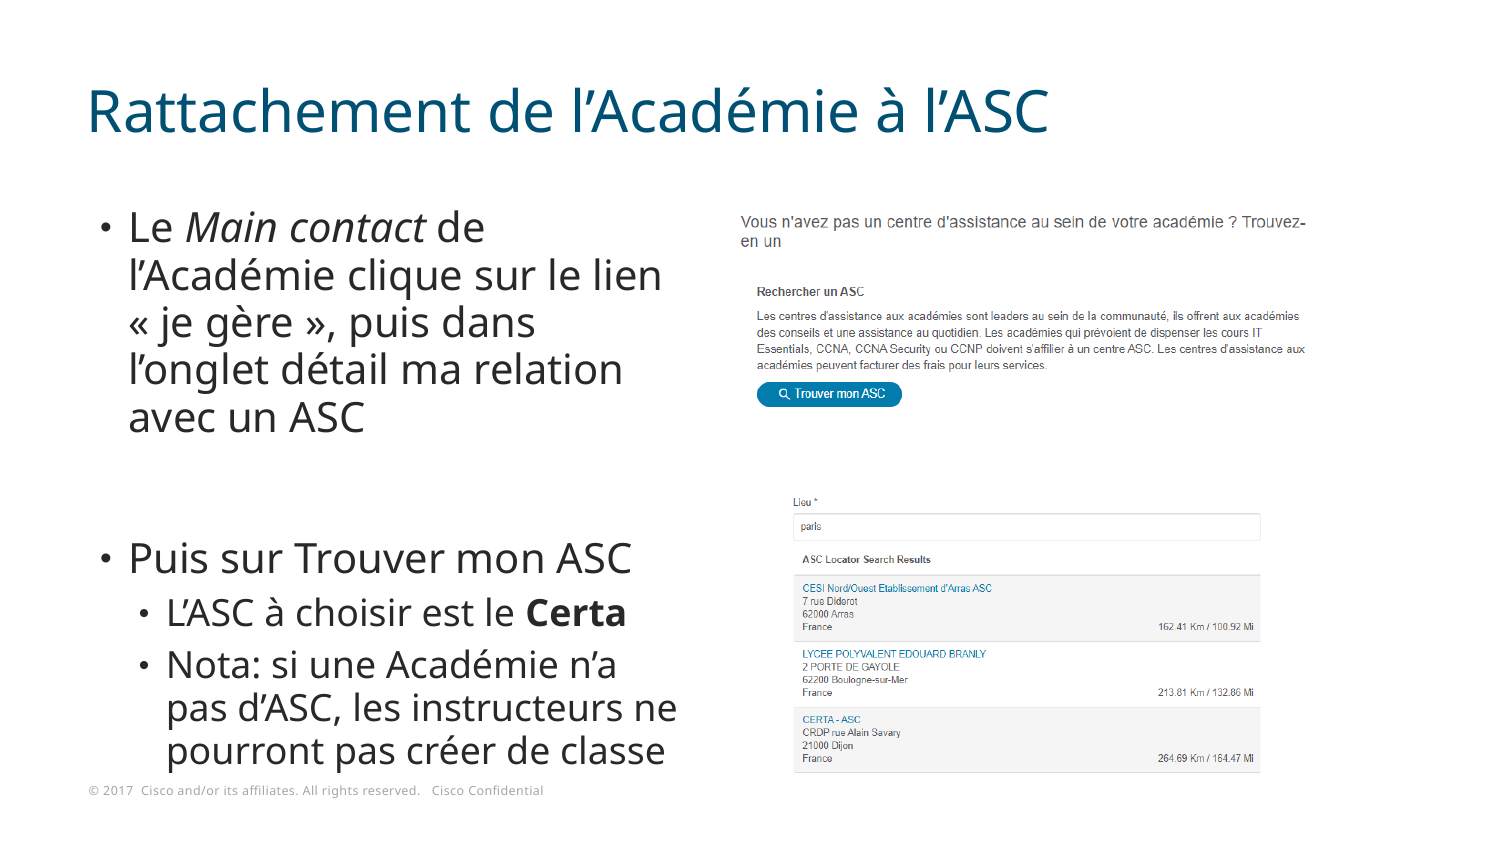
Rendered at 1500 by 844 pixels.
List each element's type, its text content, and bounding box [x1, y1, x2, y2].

list Le Main contact de l’Académie clique sur le lien « je gère », puis dans l’onglet détail ma relation avec un ASC Puis sur Trouver mon ASC L’ASC à choisir est le Certa Nota: si une Académie n’a pas d’ASC, les instructeurs ne pourront pas créer de classe [75, 197, 702, 754]
title Rattachement de l’Académie à l’ASC [71, 55, 1441, 176]
picture [725, 196, 1329, 410]
picture [786, 494, 1267, 775]
